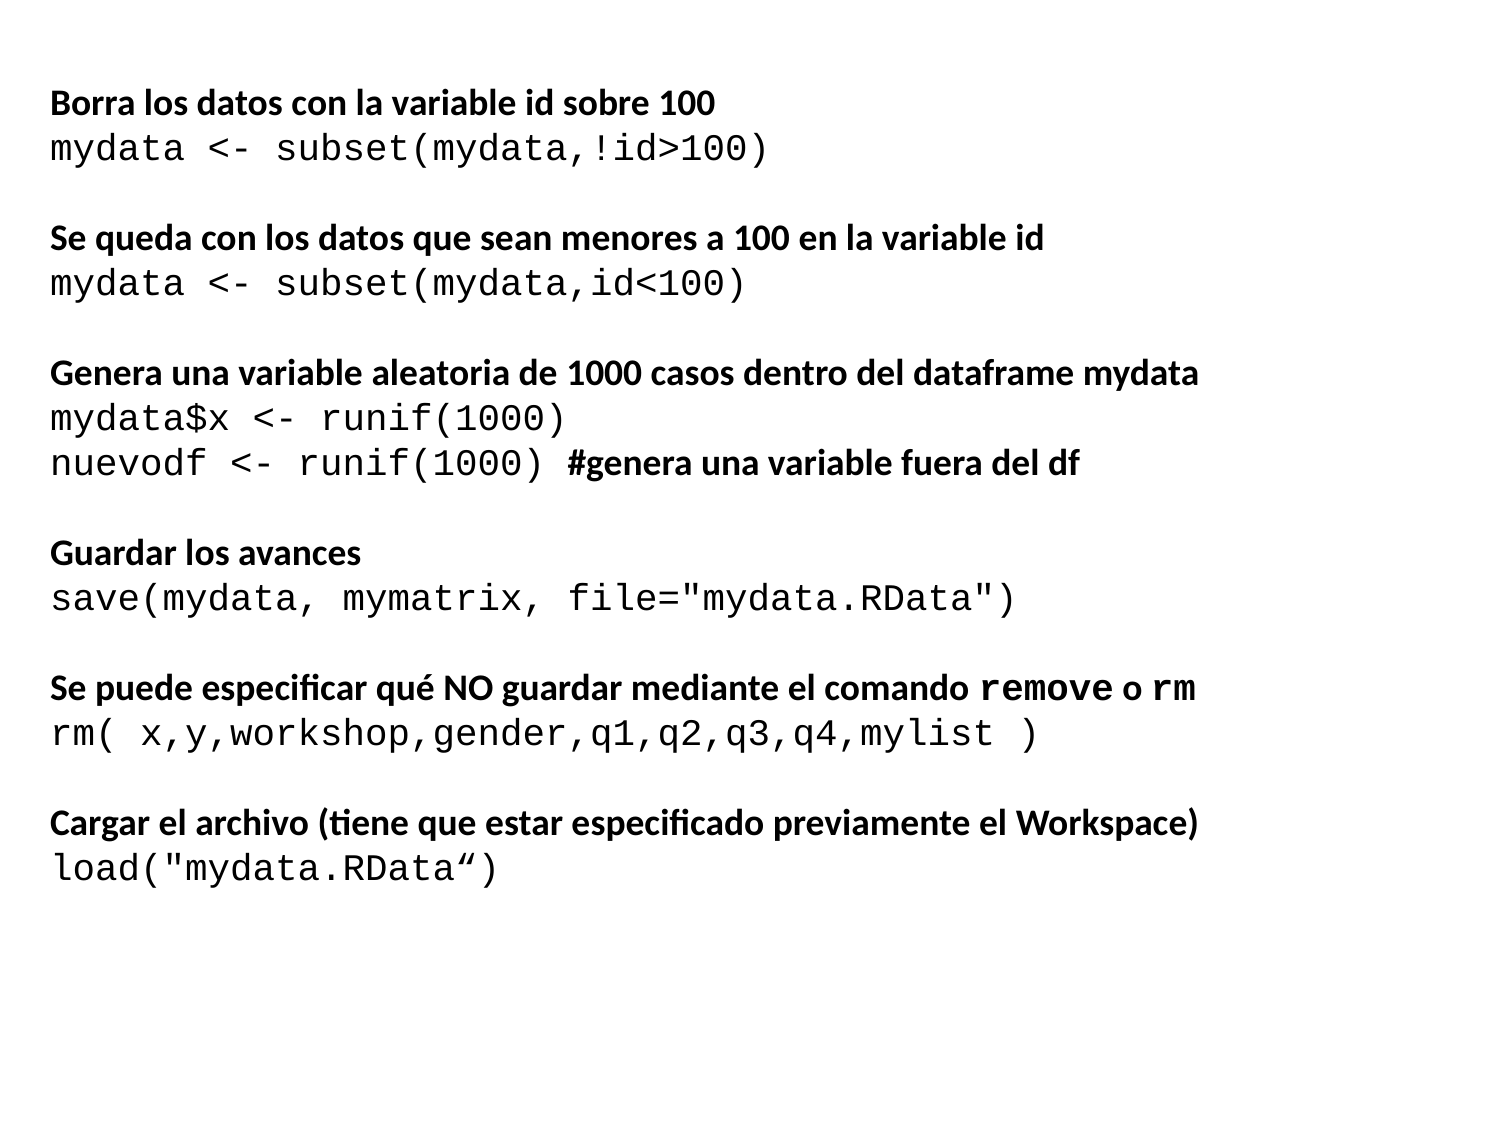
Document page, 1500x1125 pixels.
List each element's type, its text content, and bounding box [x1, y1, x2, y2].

text_box Borra los datos con la variable id sobre 100 mydata <- subset(mydata,!id>100) Se queda con los datos que sean menores a 100 en la variable id mydata <- subset(mydata,id<100) Genera una variable aleatoria de 1000 casos dentro del dataframe mydata mydata$x <- runif(1000) nuevodf <- runif(1000) #genera una variable fuera del df Guardar los avances save(mydata, mymatrix, file="mydata.RData") Se puede especificar qué NO guardar mediante el comando remove o rm rm( x,y,workshop,gender,q1,q2,q3,q4,mylist ) Cargar el archivo (tiene que estar especificado previamente el Workspace) load("mydata.RData“) [35, 70, 1454, 895]
